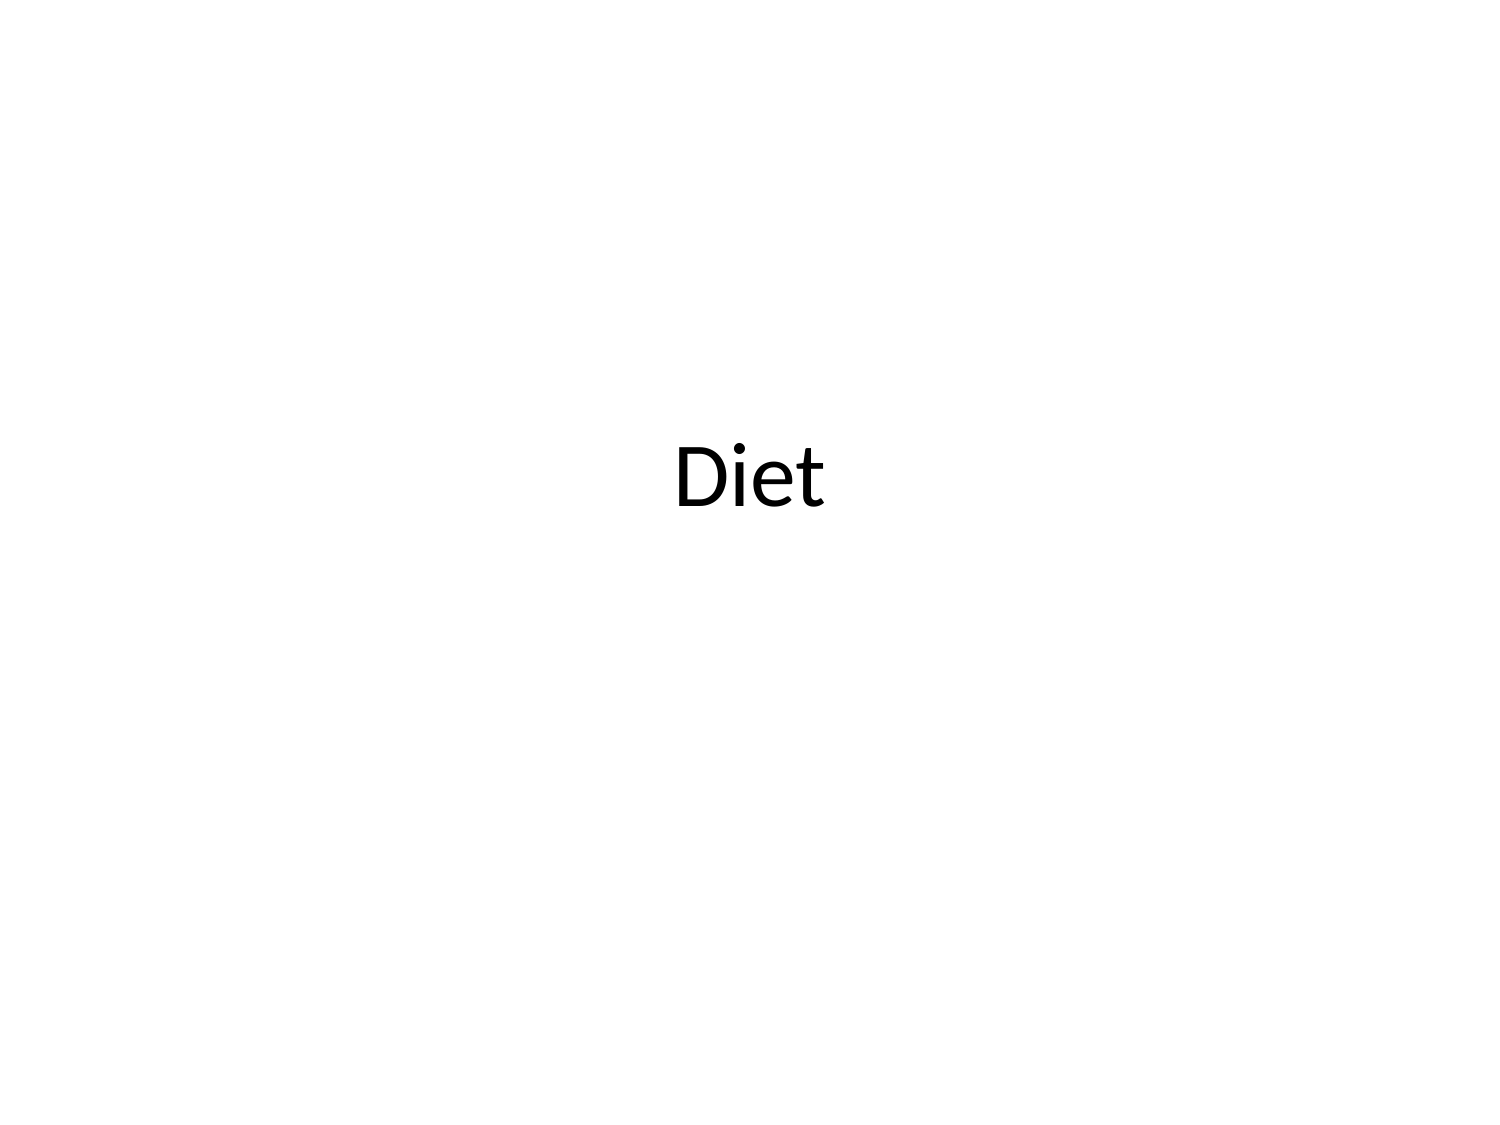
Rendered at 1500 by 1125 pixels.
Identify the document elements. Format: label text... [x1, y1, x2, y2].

title Diet [112, 349, 1388, 591]
